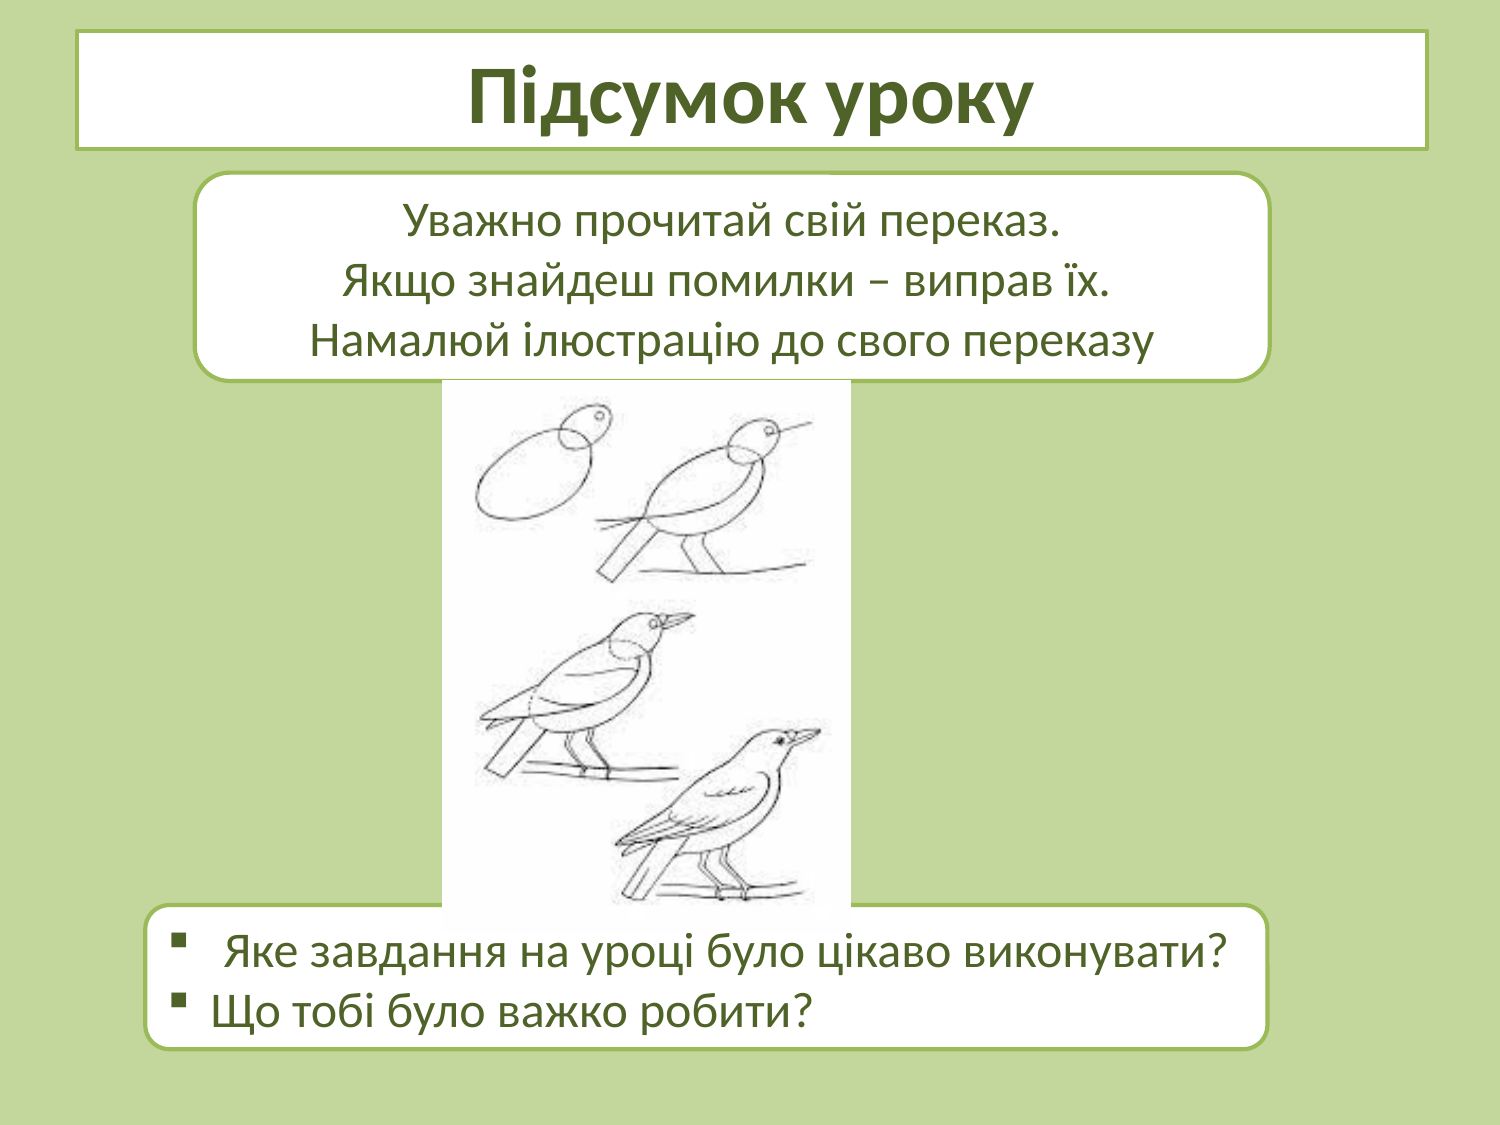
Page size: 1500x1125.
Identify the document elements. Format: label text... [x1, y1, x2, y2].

picture [442, 380, 851, 933]
title Підсумок уроку [75, 29, 1429, 151]
text_box Уважно прочитай свій переказ. Якщо знайдеш помилки – виправ їх. Намалюй ілюстрацію до свого переказу [192, 170, 1272, 384]
text_box Яке завдання на уроці було цікаво виконувати? Що тобі було важко робити? [143, 902, 1270, 1052]
